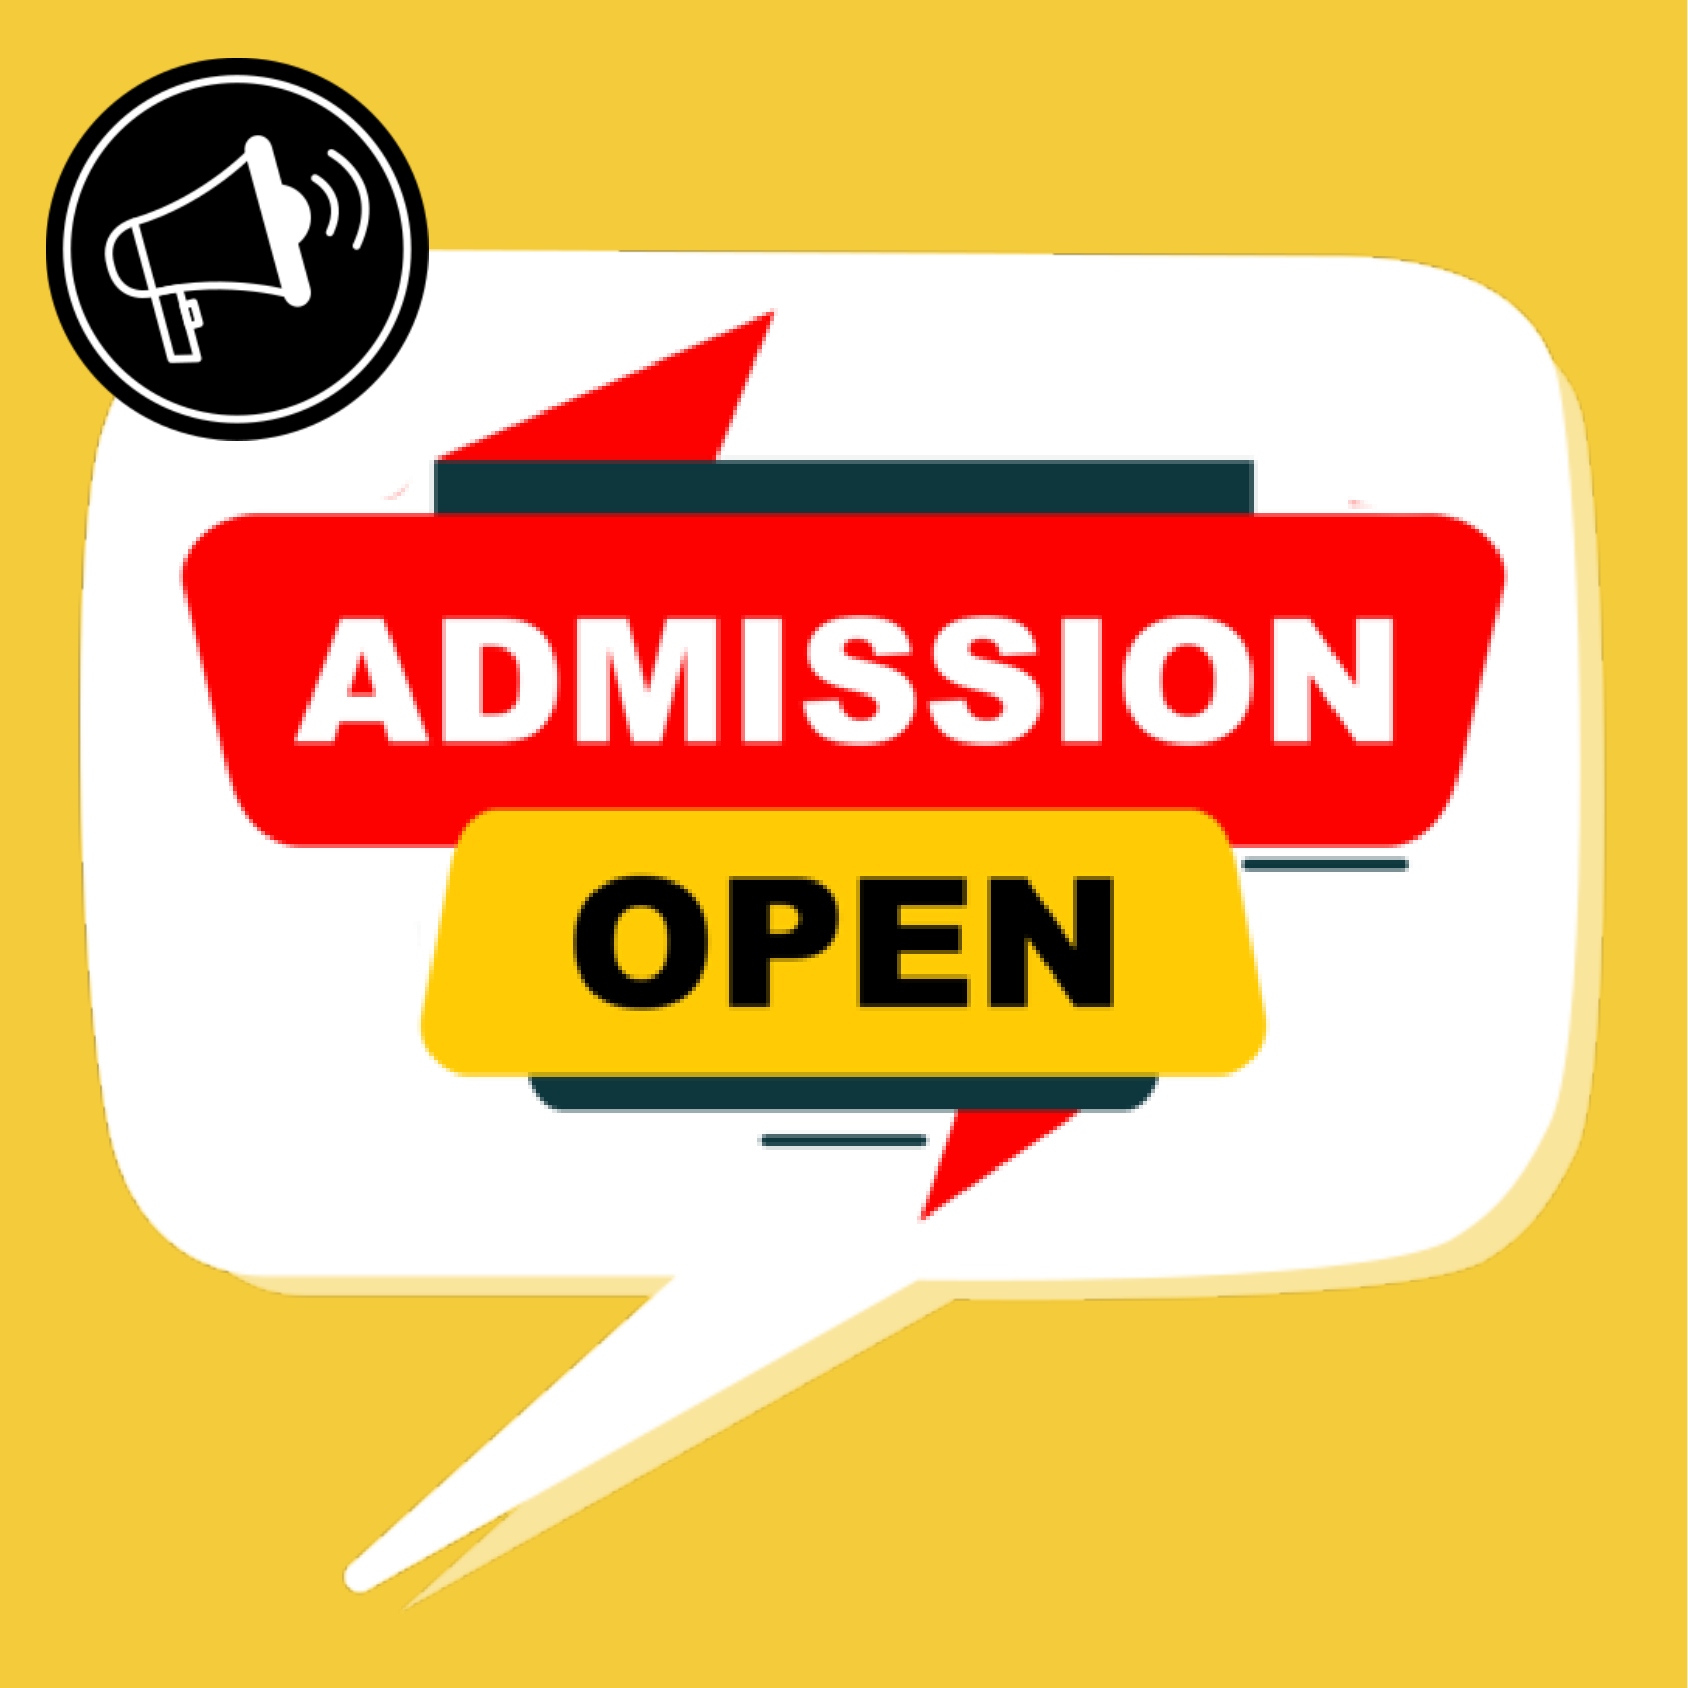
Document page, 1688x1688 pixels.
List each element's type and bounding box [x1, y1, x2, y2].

text_box [106, 129, 1582, 1404]
text_box [68, 249, 1619, 1614]
text_box [46, 58, 429, 441]
